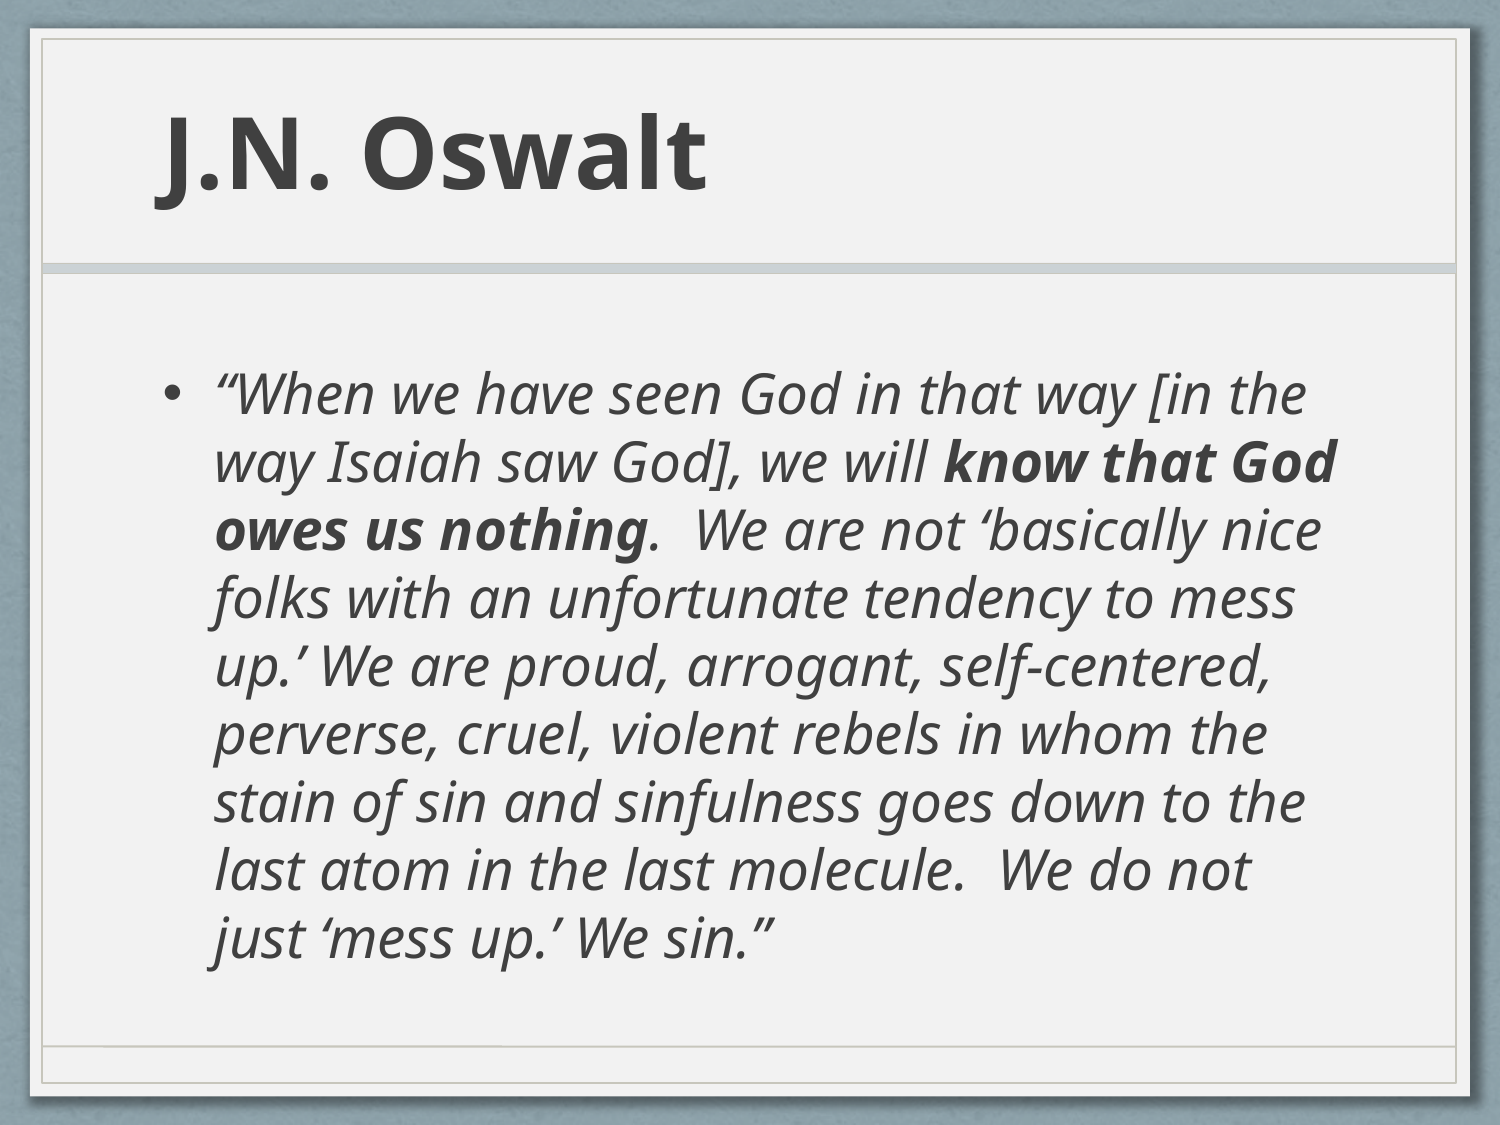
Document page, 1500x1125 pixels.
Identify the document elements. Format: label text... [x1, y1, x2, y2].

title J.N. Oswalt [147, 40, 1353, 260]
list “When we have seen God in that way [in the way Isaiah saw God], we will know that God owes us nothing. We are not ‘basically nice folks with an unfortunate tendency to mess up.’ We are proud, arrogant, self-centered, perverse, cruel, violent rebels in whom the stain of sin and sinfulness goes down to the last atom in the last molecule. We do not just ‘mess up.’ We sin.” [147, 350, 1353, 995]
